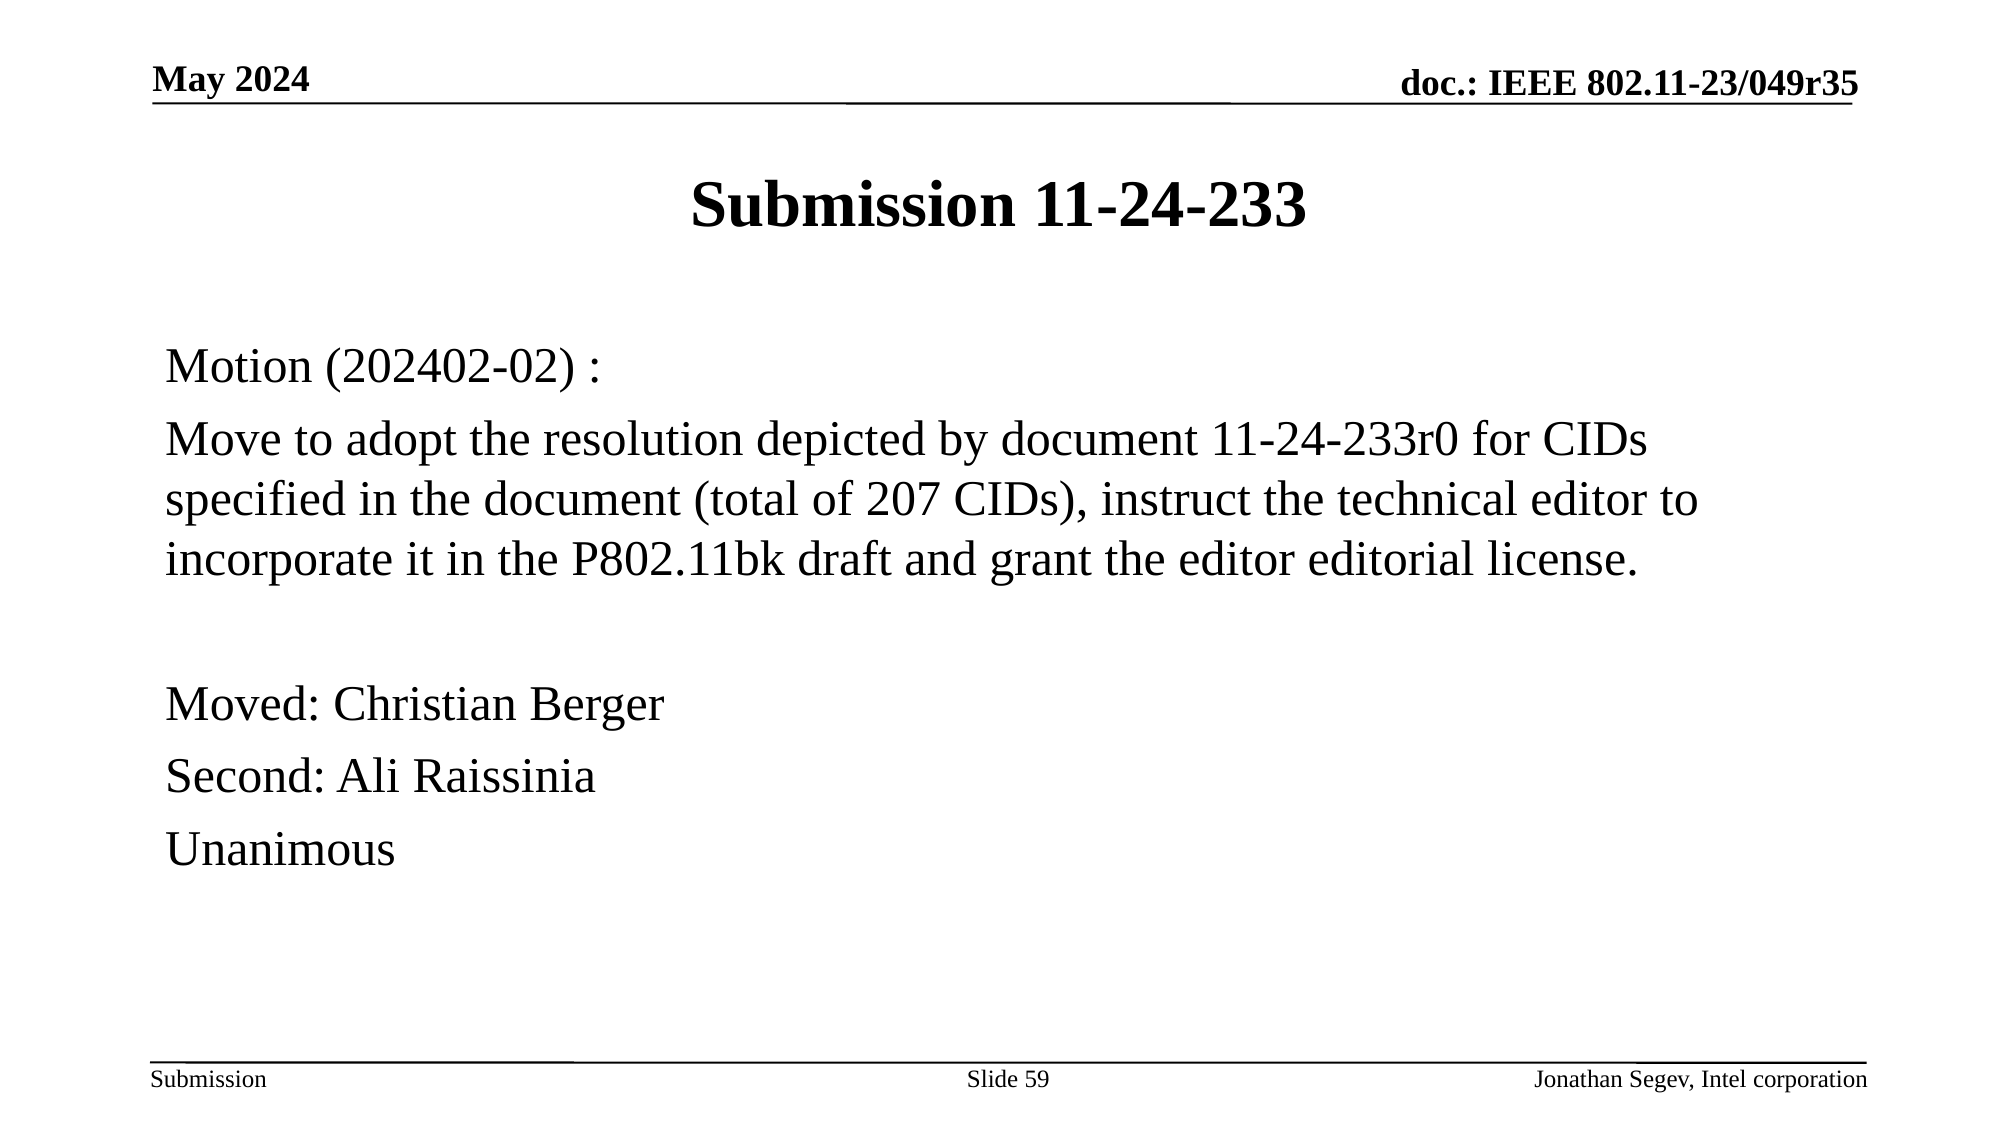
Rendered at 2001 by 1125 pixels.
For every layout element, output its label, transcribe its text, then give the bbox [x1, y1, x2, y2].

title Submission 11-24-233 [149, 112, 1850, 288]
slide_number Slide 59 [950, 1061, 1067, 1123]
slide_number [152, 54, 563, 100]
list Motion (202402-02) : Move to adopt the resolution depicted by document 11-24-233r0 for CIDs specified in the document (total of 207 CIDs), instruct the technical editor to incorporate it in the P802.11bk draft and grant the editor editorial license. Moved: Christian Berger Second: Ali Raissinia Unanimous [149, 324, 1850, 1000]
footer Jonathan Segev, Intel corporation [1171, 1061, 1869, 1093]
